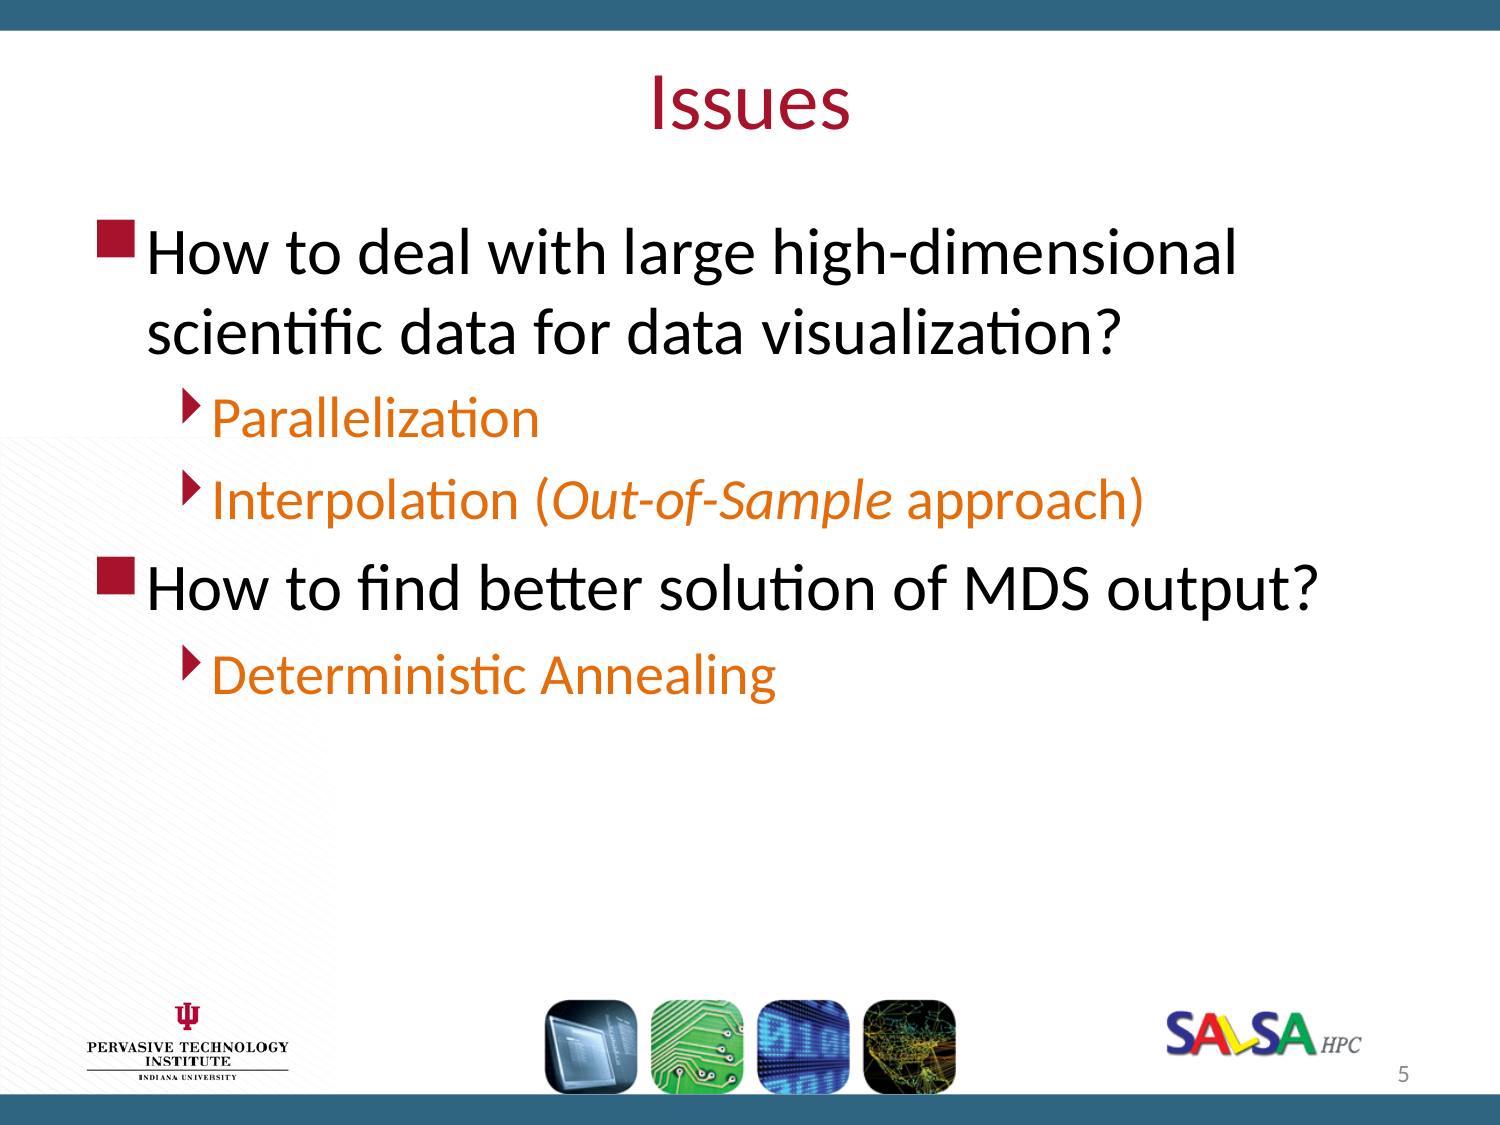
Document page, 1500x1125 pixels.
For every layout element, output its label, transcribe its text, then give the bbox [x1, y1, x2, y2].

title Issues [75, 30, 1425, 163]
slide_number 5 [1074, 1042, 1425, 1103]
picture [543, 999, 957, 1094]
picture [0, 437, 336, 1094]
picture [1149, 1003, 1366, 1042]
list How to deal with large high-dimensional scientific data for data visualization? Parallelization Interpolation (Out-of-Sample approach) How to find better solution of MDS output? Deterministic Annealing [75, 200, 1425, 988]
